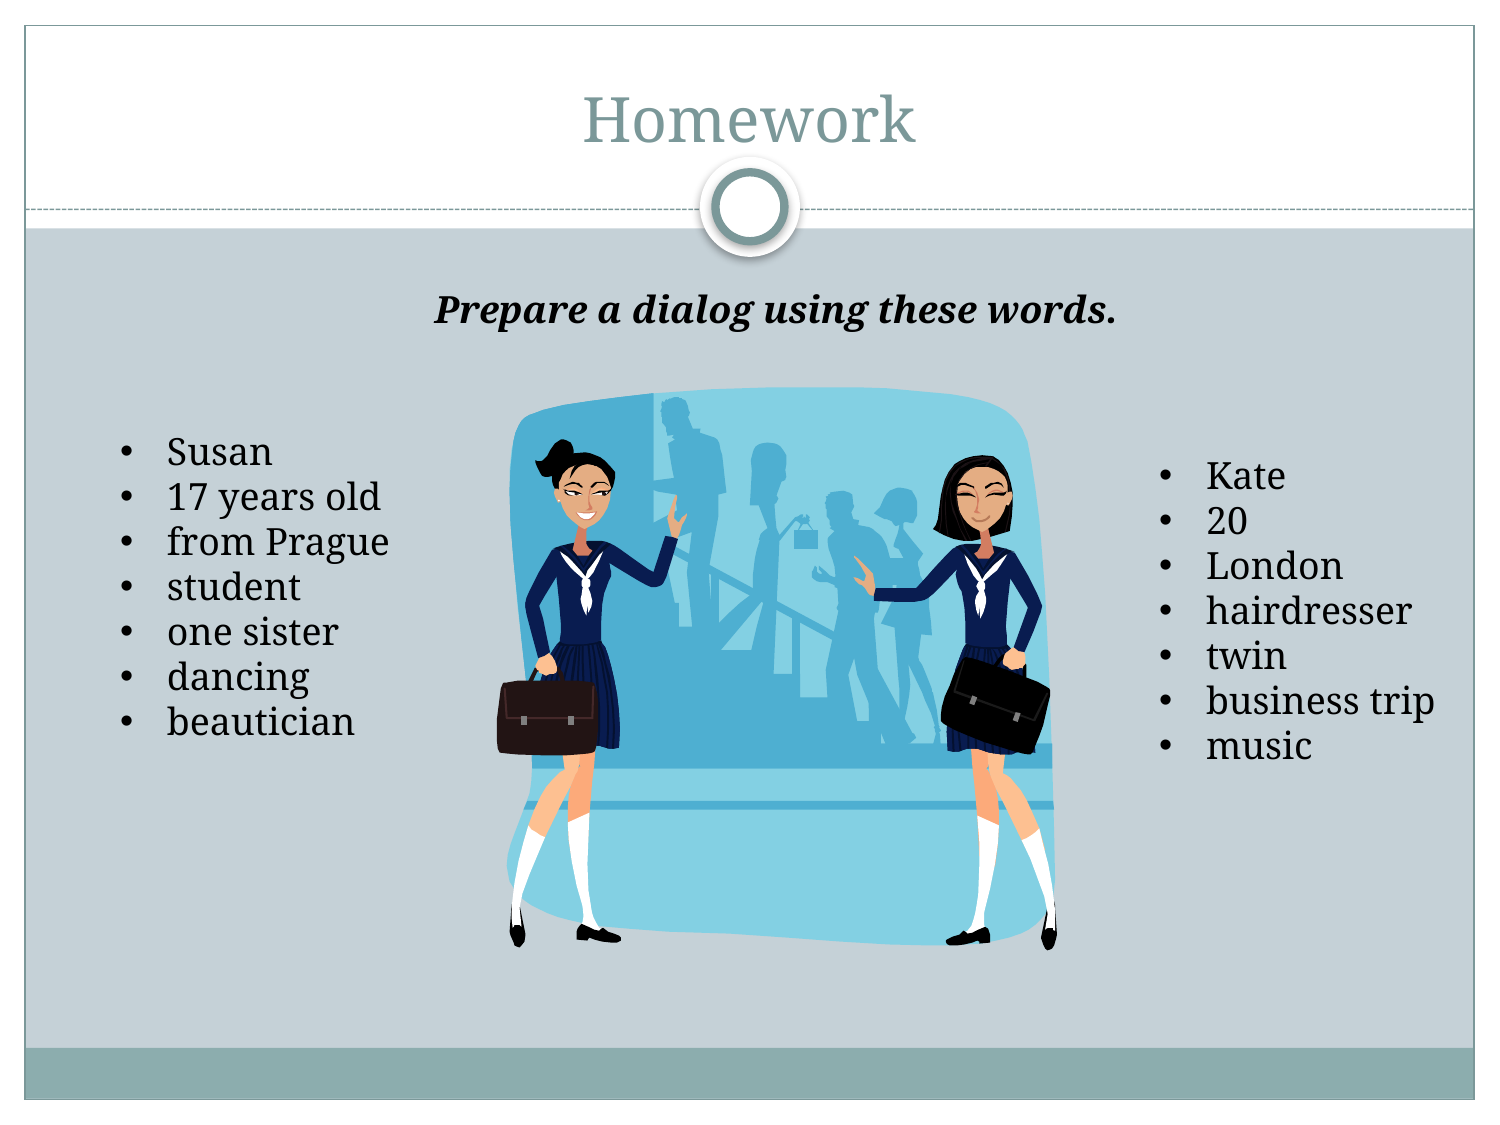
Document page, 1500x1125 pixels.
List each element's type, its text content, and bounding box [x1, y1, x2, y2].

title Homework [49, 37, 1450, 162]
text_box Susan 17 years old from Prague student one sister dancing beautician [105, 420, 405, 751]
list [494, 385, 1060, 953]
text_box Prepare a dialog using these words. [419, 278, 1134, 339]
text_box Kate 20 London hairdresser twin business trip music [1144, 444, 1451, 775]
